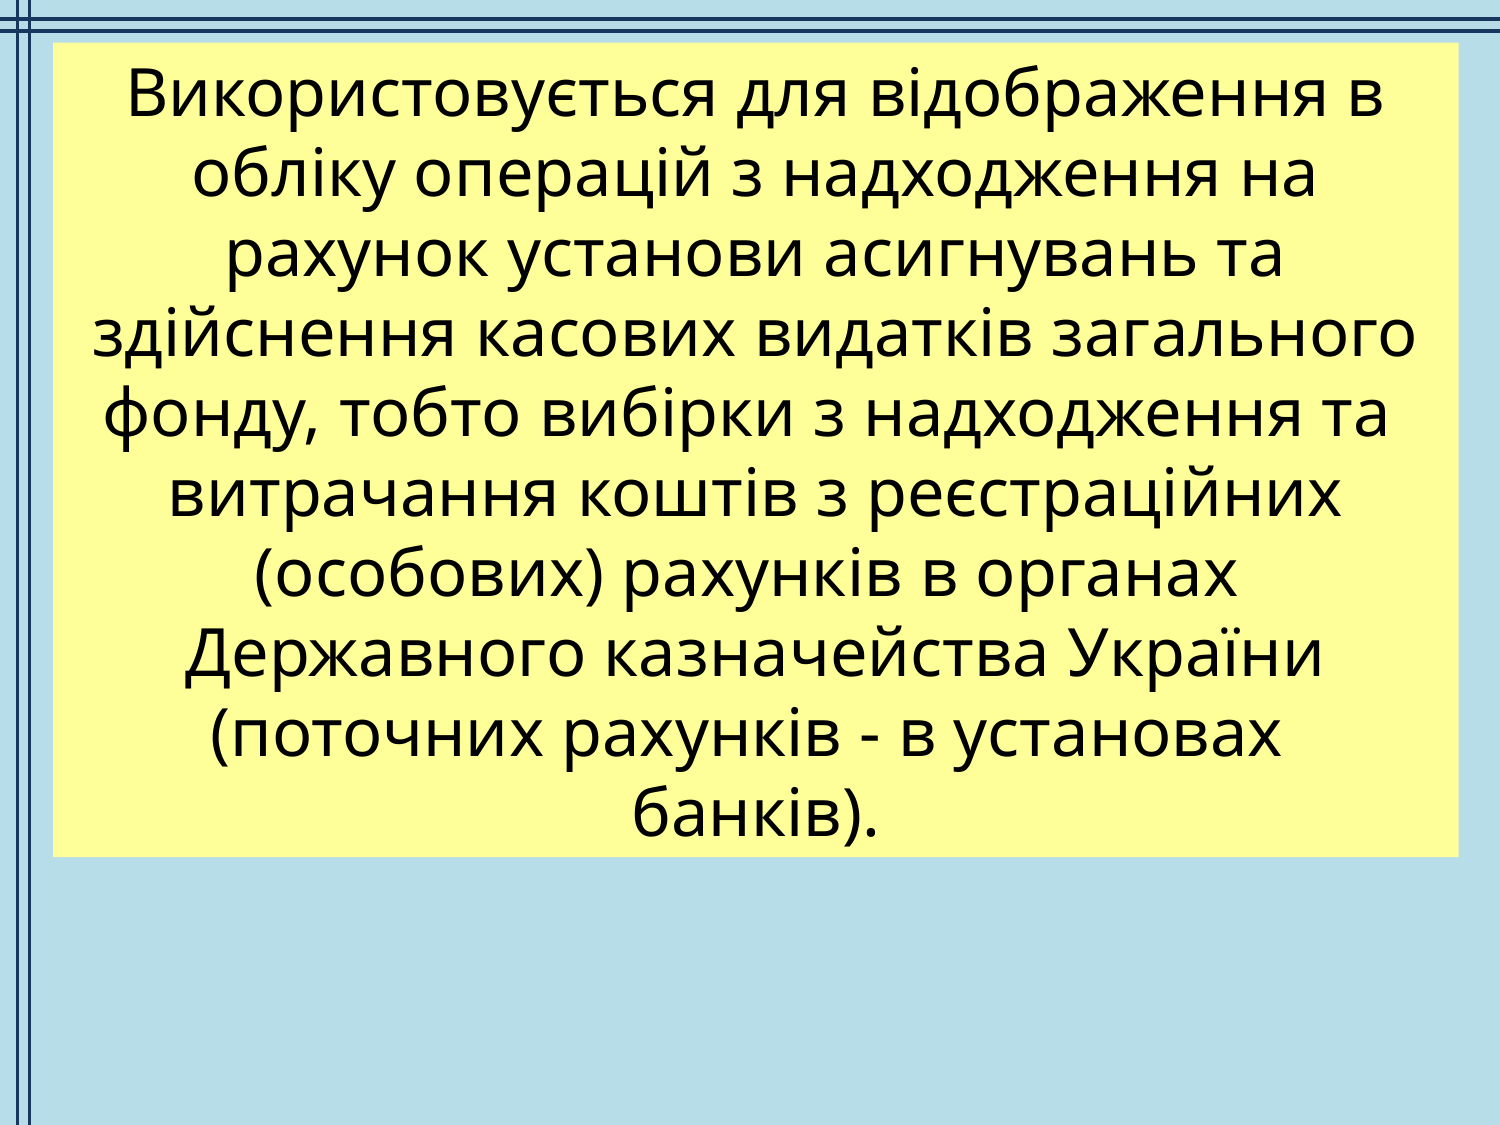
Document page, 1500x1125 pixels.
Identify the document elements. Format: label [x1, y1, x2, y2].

text_box [0, 0, 1500, 1125]
